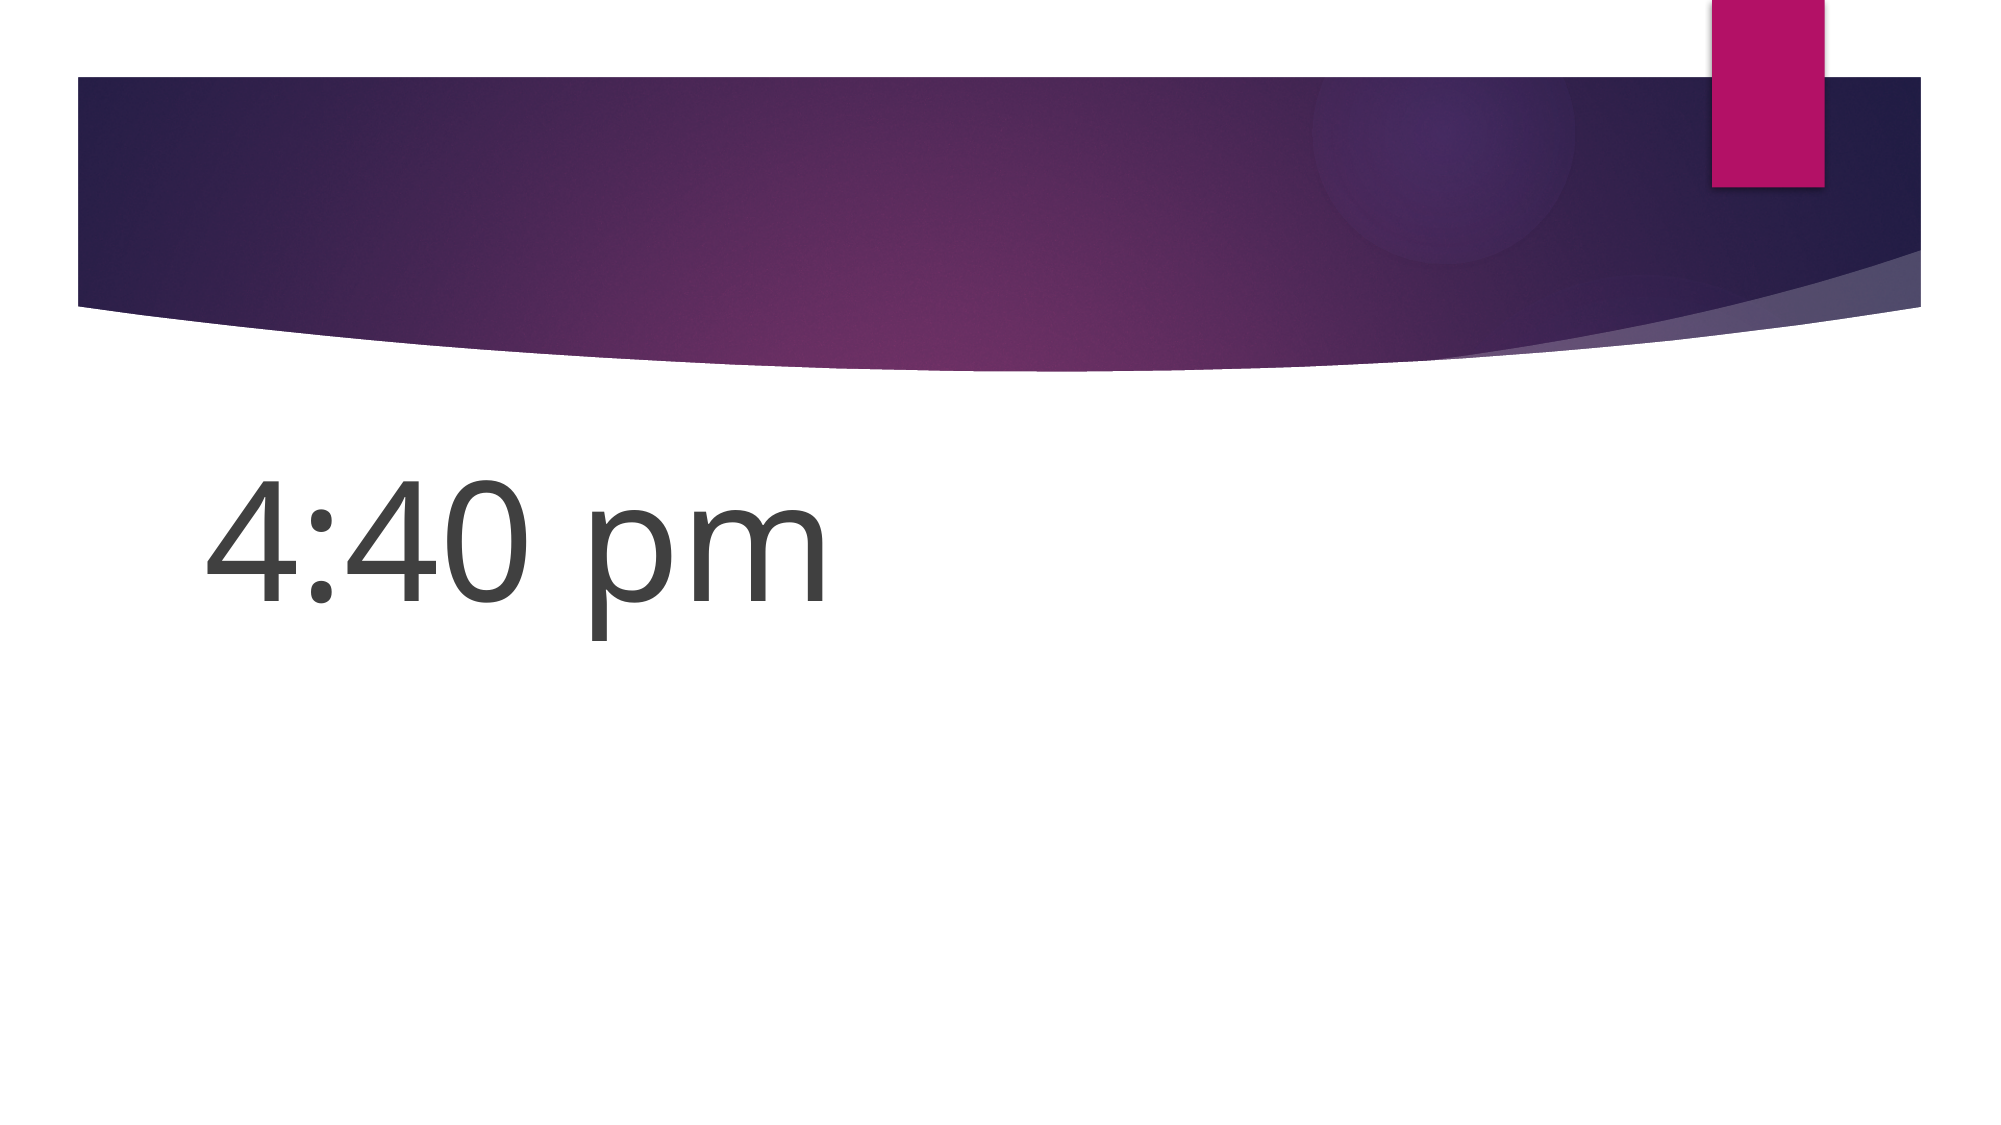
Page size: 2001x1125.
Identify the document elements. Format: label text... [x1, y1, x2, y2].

list 4:40 pm [189, 427, 1638, 988]
